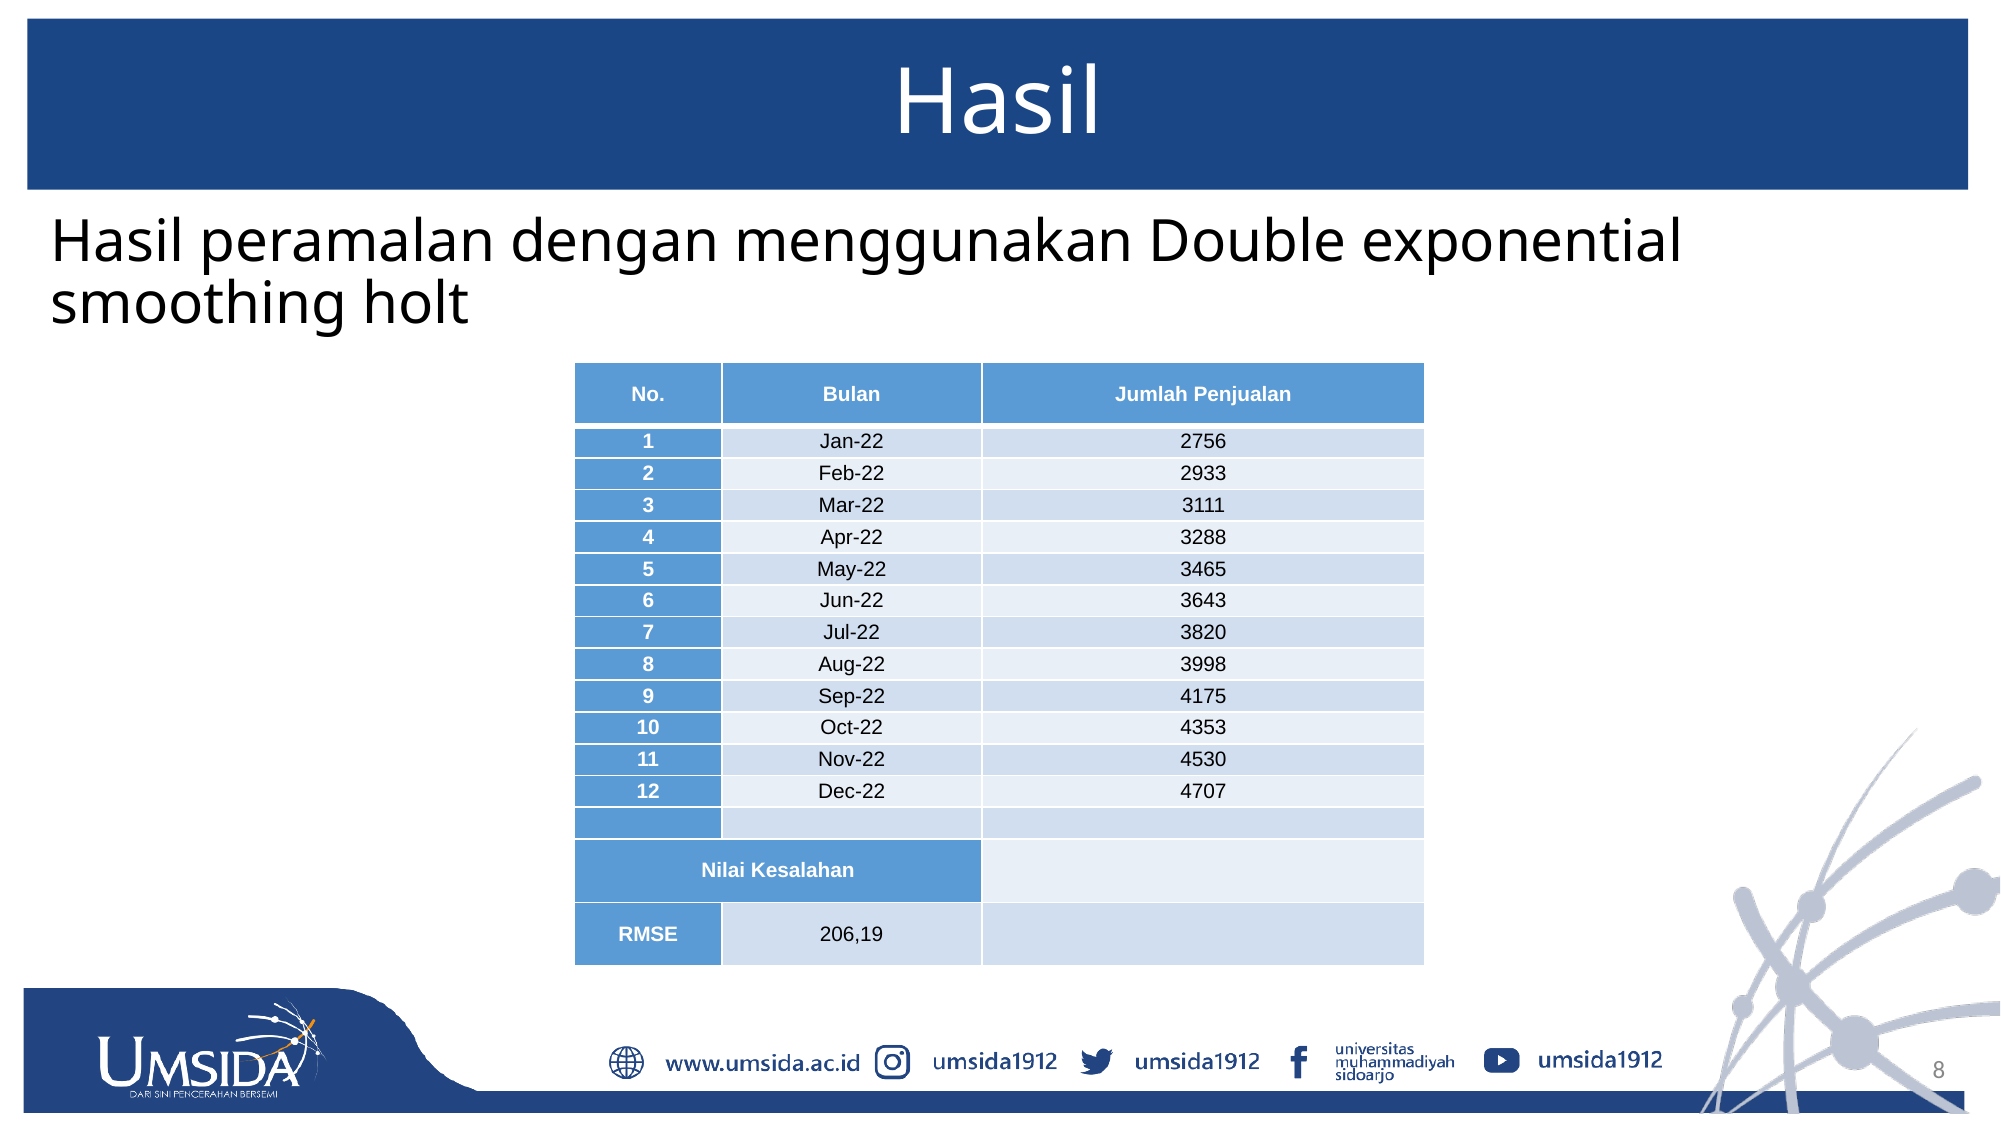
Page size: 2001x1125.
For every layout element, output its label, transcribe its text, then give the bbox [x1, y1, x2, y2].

table_cell 2933 [983, 459, 1424, 489]
table_cell Jan-22 [723, 429, 981, 457]
picture [23, 51, 2001, 1114]
table_cell 7 [575, 617, 721, 647]
table_cell Apr-22 [723, 522, 981, 552]
table_cell Mar-22 [723, 490, 981, 520]
table_cell Nilai Kesalahan [575, 840, 981, 902]
table_cell Jul-22 [723, 617, 981, 647]
table_header Jumlah Penjualan [983, 363, 1424, 423]
title Hasil [27, 18, 1969, 190]
table_cell 5 [575, 554, 721, 584]
table_cell 4 [575, 522, 721, 552]
table_cell [983, 808, 1424, 838]
table_cell Nov-22 [723, 745, 981, 775]
table_cell 3465 [983, 554, 1424, 584]
table_cell 1 [575, 429, 721, 457]
table_cell [983, 903, 1424, 965]
table_cell 4353 [983, 713, 1424, 743]
table_cell 3643 [983, 586, 1424, 616]
table_cell Aug-22 [723, 649, 981, 679]
table_cell Sep-22 [723, 681, 981, 711]
table_cell 3998 [983, 649, 1424, 679]
table_header Bulan [723, 363, 981, 423]
table_cell Oct-22 [723, 713, 981, 743]
table_cell 4175 [983, 681, 1424, 711]
table_header No. [575, 363, 721, 423]
table_cell 4707 [983, 776, 1424, 806]
table_cell 8 [575, 649, 721, 679]
table_cell 6 [575, 586, 721, 616]
table_cell 206,19 [723, 903, 981, 965]
table_cell May-22 [723, 554, 981, 584]
table_cell [723, 808, 981, 838]
table_cell 3820 [983, 617, 1424, 647]
table_cell 12 [575, 776, 721, 806]
table_cell Jun-22 [723, 586, 981, 616]
table_cell 3 [575, 490, 721, 520]
table_cell 9 [575, 681, 721, 711]
table_cell [575, 808, 721, 838]
table_cell [983, 840, 1424, 902]
table_cell 3288 [983, 522, 1424, 552]
table_cell 2756 [983, 429, 1424, 457]
table_cell 2 [575, 459, 721, 489]
table_cell 4530 [983, 745, 1424, 775]
table_cell 10 [575, 713, 721, 743]
table_cell RMSE [575, 903, 721, 965]
table_cell Feb-22 [723, 459, 981, 489]
table_cell 3111 [983, 490, 1424, 520]
table_cell 11 [575, 745, 721, 775]
table_cell Dec-22 [723, 776, 981, 806]
list Hasil peramalan dengan menggunakan Double exponential smoothing holt [27, 203, 1969, 1039]
